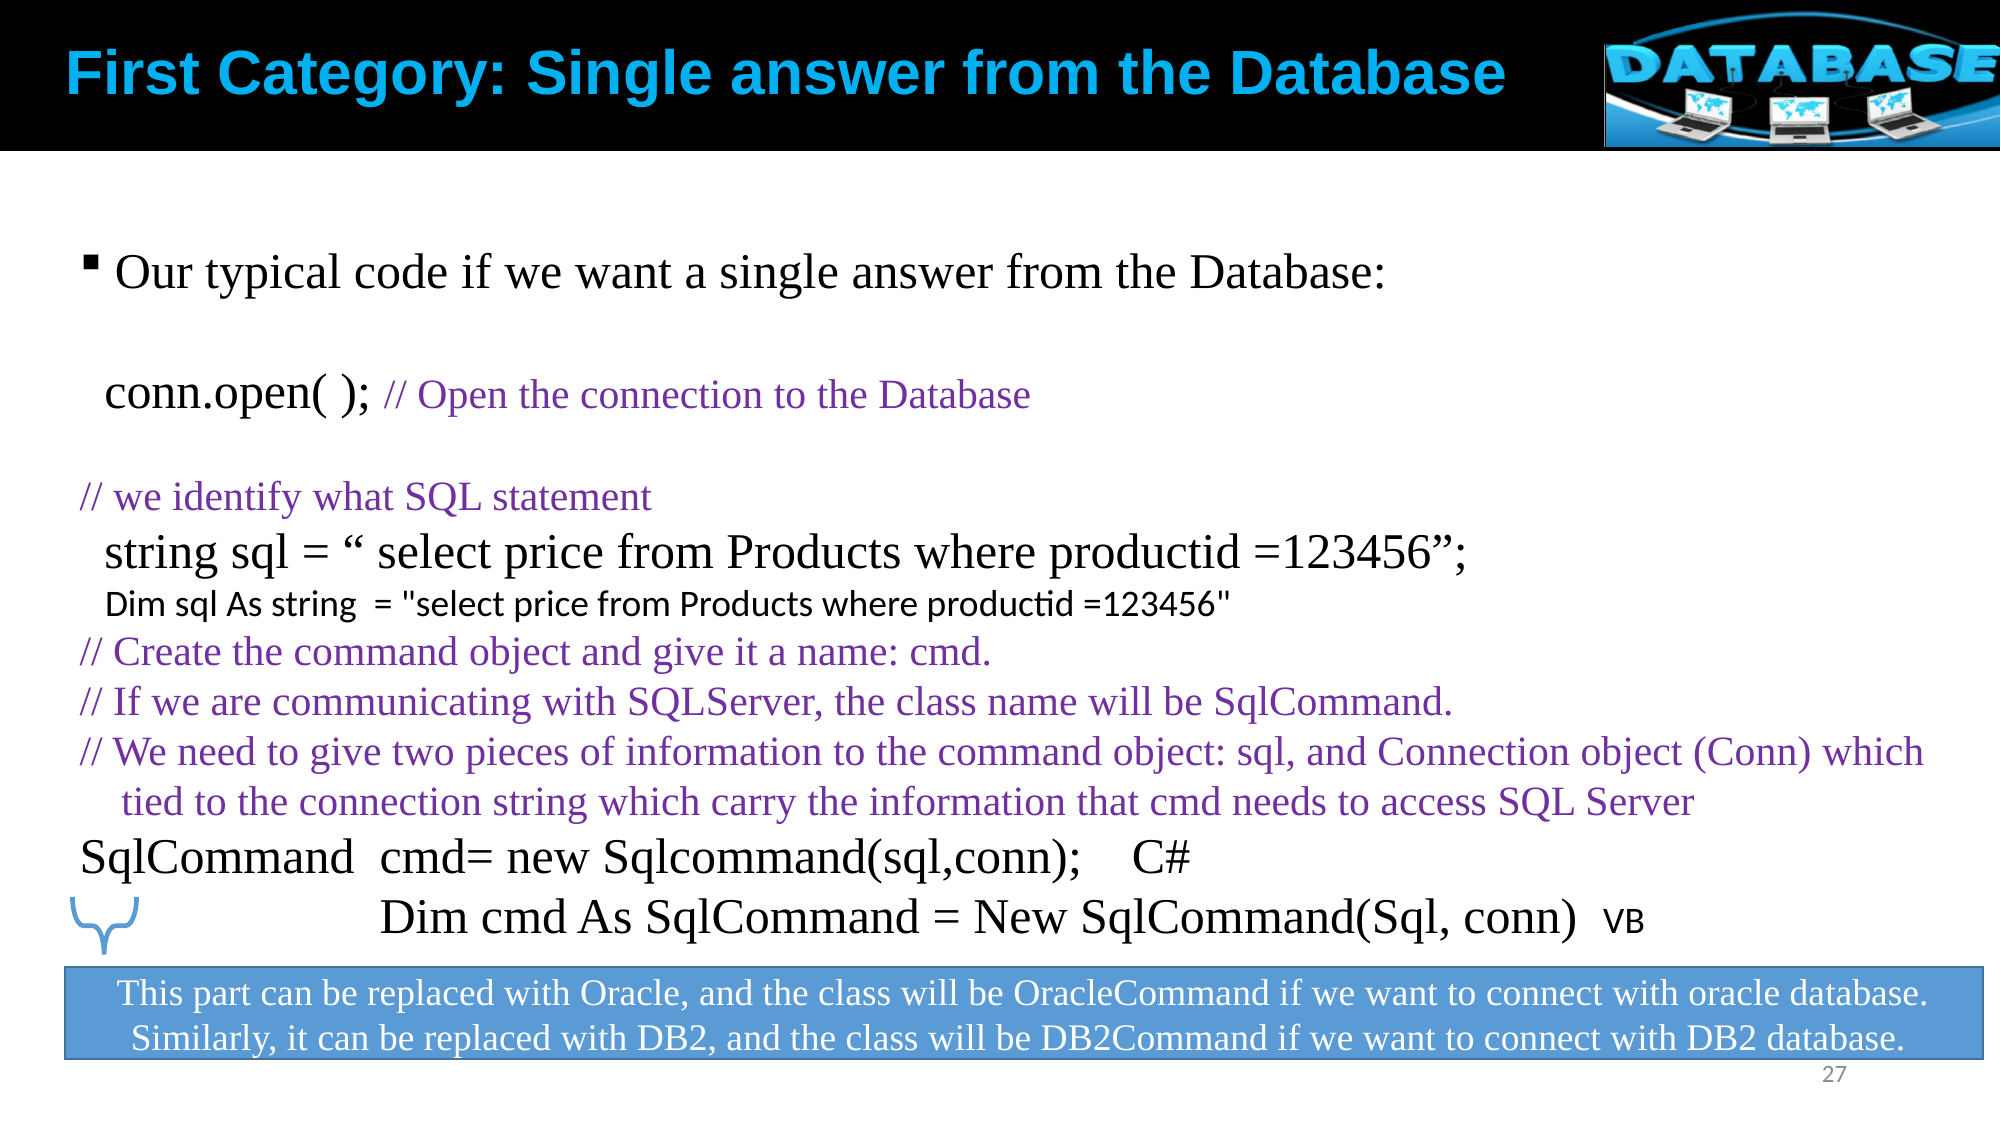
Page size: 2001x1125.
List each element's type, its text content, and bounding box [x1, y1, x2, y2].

text_box Our typical code if we want a single answer from the Database: conn.open( ); // Open the connection to the Database // we identify what SQL statement string sql = “ select price from Products where productid =123456”; Dim sql As string = "select price from Products where productid =123456" // Create the command object and give it a name: cmd. // If we are communicating with SQLServer, the class name will be SqlCommand. // We need to give two pieces of information to the command object: sql, and Connection object (Conn) which tied to the connection string which carry the information that cmd needs to access SQL Server SqlCommand cmd= new Sqlcommand(sql,conn); C# Dim cmd As SqlCommand = New SqlCommand(Sql, conn) VB [64, 231, 2000, 1072]
text_box [71, 896, 138, 955]
slide_number 27 [1412, 1072, 1863, 1103]
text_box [0, 0, 2000, 150]
text_box This part can be replaced with Oracle, and the class will be OracleCommand if we want to connect with oracle database. Similarly, it can be replaced with DB2, and the class will be DB2Command if we want to connect with DB2 database. [64, 966, 1984, 1060]
